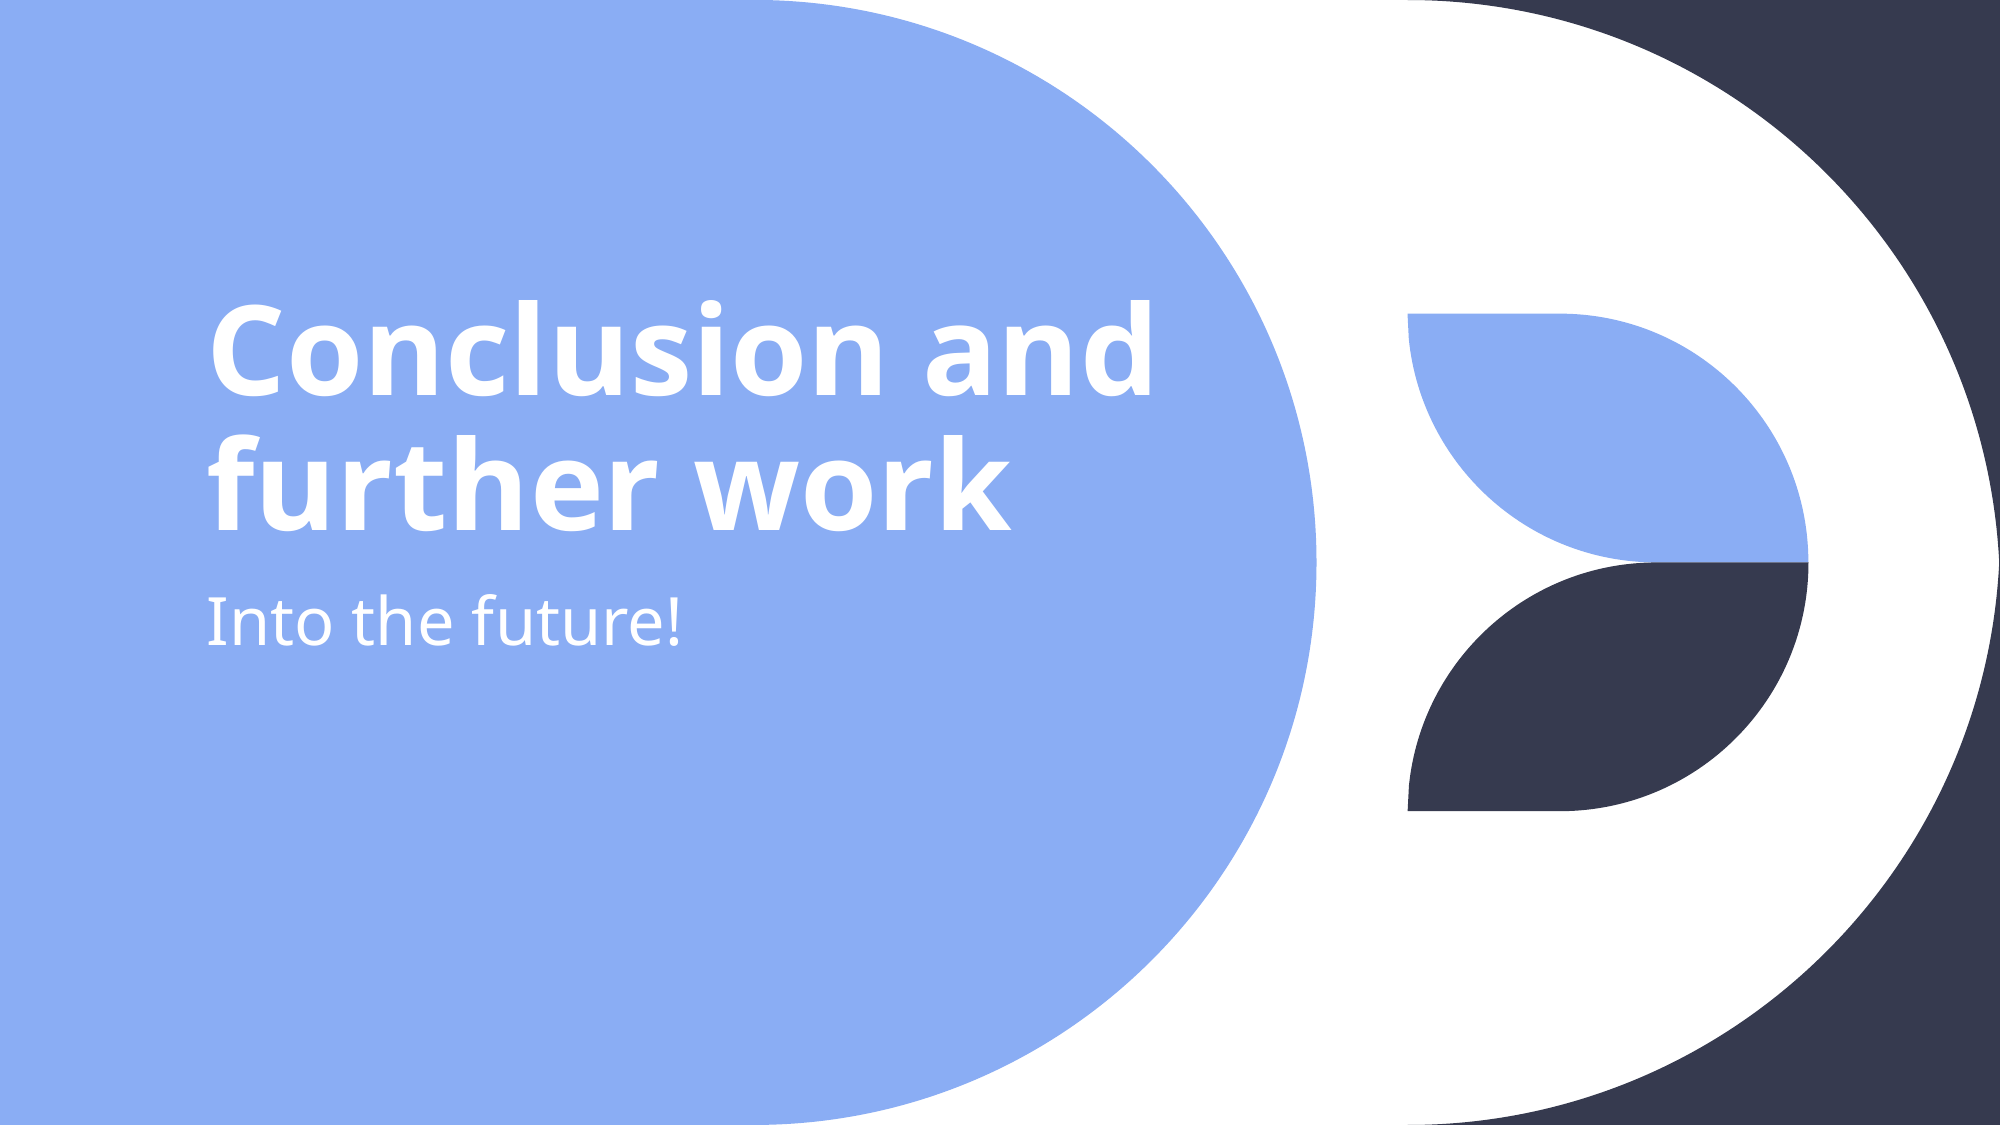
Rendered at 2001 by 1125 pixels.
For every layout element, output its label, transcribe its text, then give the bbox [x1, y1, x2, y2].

subtitle Into the future! [191, 580, 1217, 812]
title Conclusion and further work [191, 173, 1217, 566]
